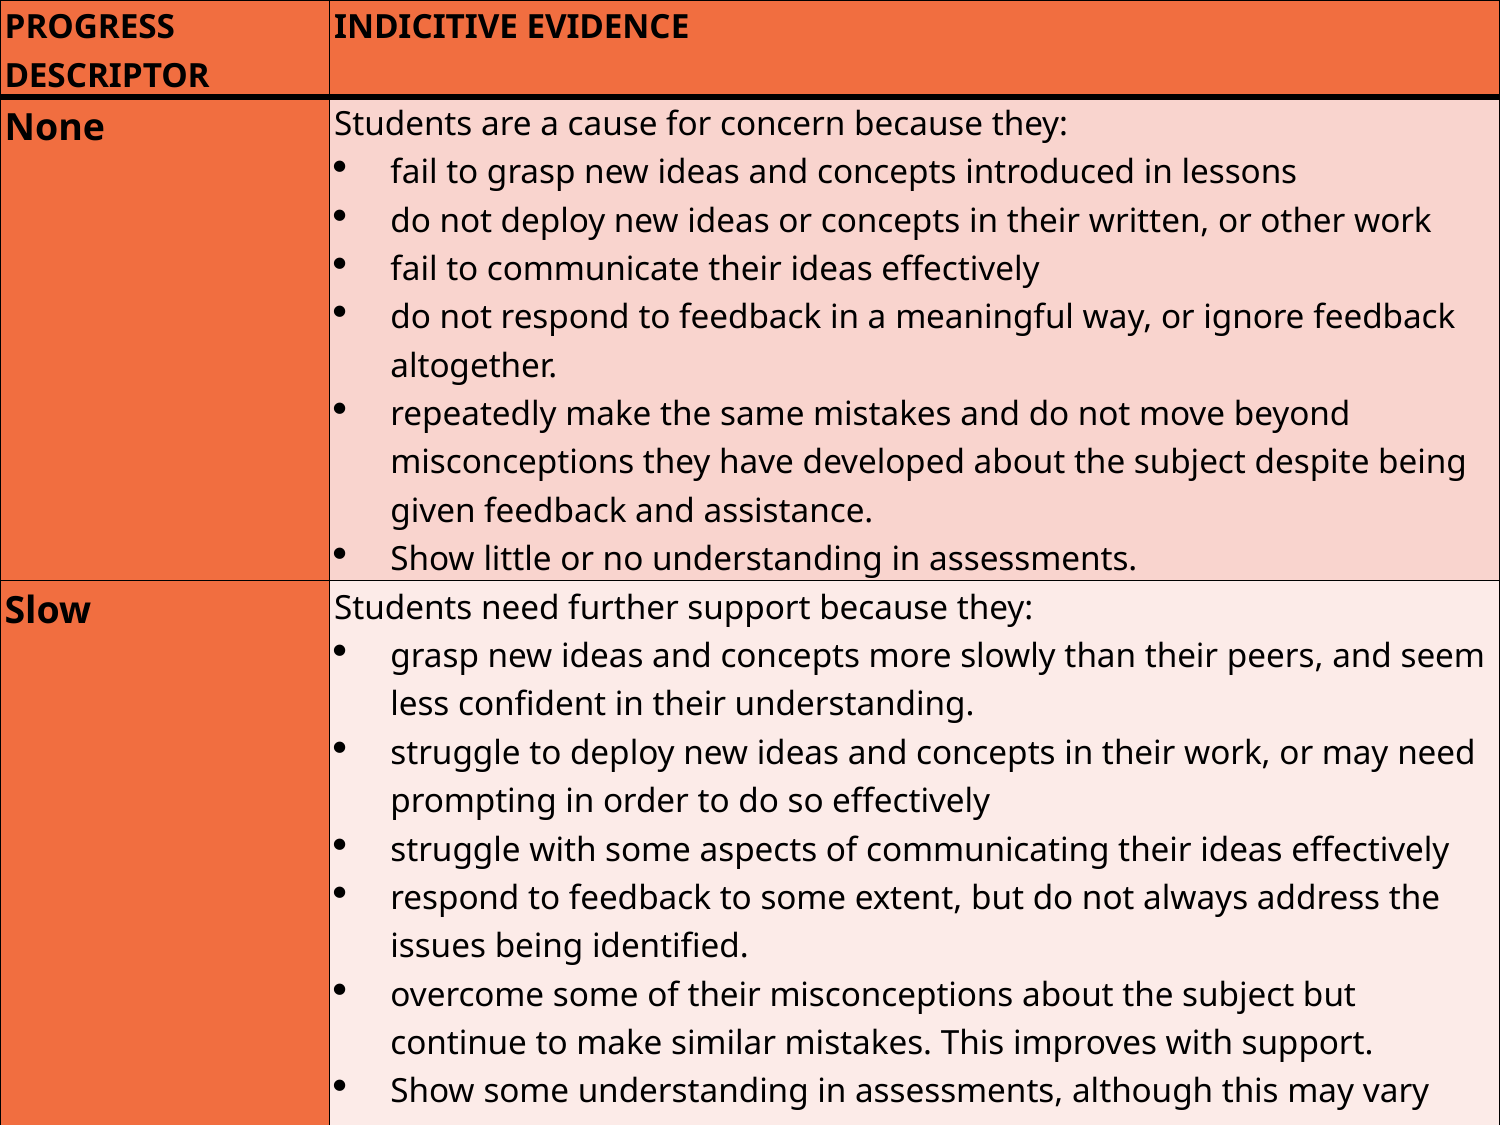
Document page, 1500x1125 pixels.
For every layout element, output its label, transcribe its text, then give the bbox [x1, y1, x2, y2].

table_cell Students need further support because they: grasp new ideas and concepts more slowly than their peers, and seem less confident in their understanding. struggle to deploy new ideas and concepts in their work, or may need prompting in order to do so effectively struggle with some aspects of communicating their ideas effectively respond to feedback to some extent, but do not always address the issues being identified. overcome some of their misconceptions about the subject but continue to make similar mistakes. This improves with support. Show some understanding in assessments, although this may vary over time. [330, 581, 1499, 1125]
table_cell Students are a cause for concern because they: fail to grasp new ideas and concepts introduced in lessons do not deploy new ideas or concepts in their written, or other work fail to communicate their ideas effectively do not respond to feedback in a meaningful way, or ignore feedback altogether. repeatedly make the same mistakes and do not move beyond misconceptions they have developed about the subject despite being given feedback and assistance. Show little or no understanding in assessments. [330, 100, 1499, 580]
table_cell None [1, 100, 329, 580]
table_header PROGRESS DESCRIPTOR [1, 1, 329, 94]
table_cell Slow [1, 581, 329, 1125]
table_header INDICITIVE EVIDENCE [330, 1, 1499, 94]
